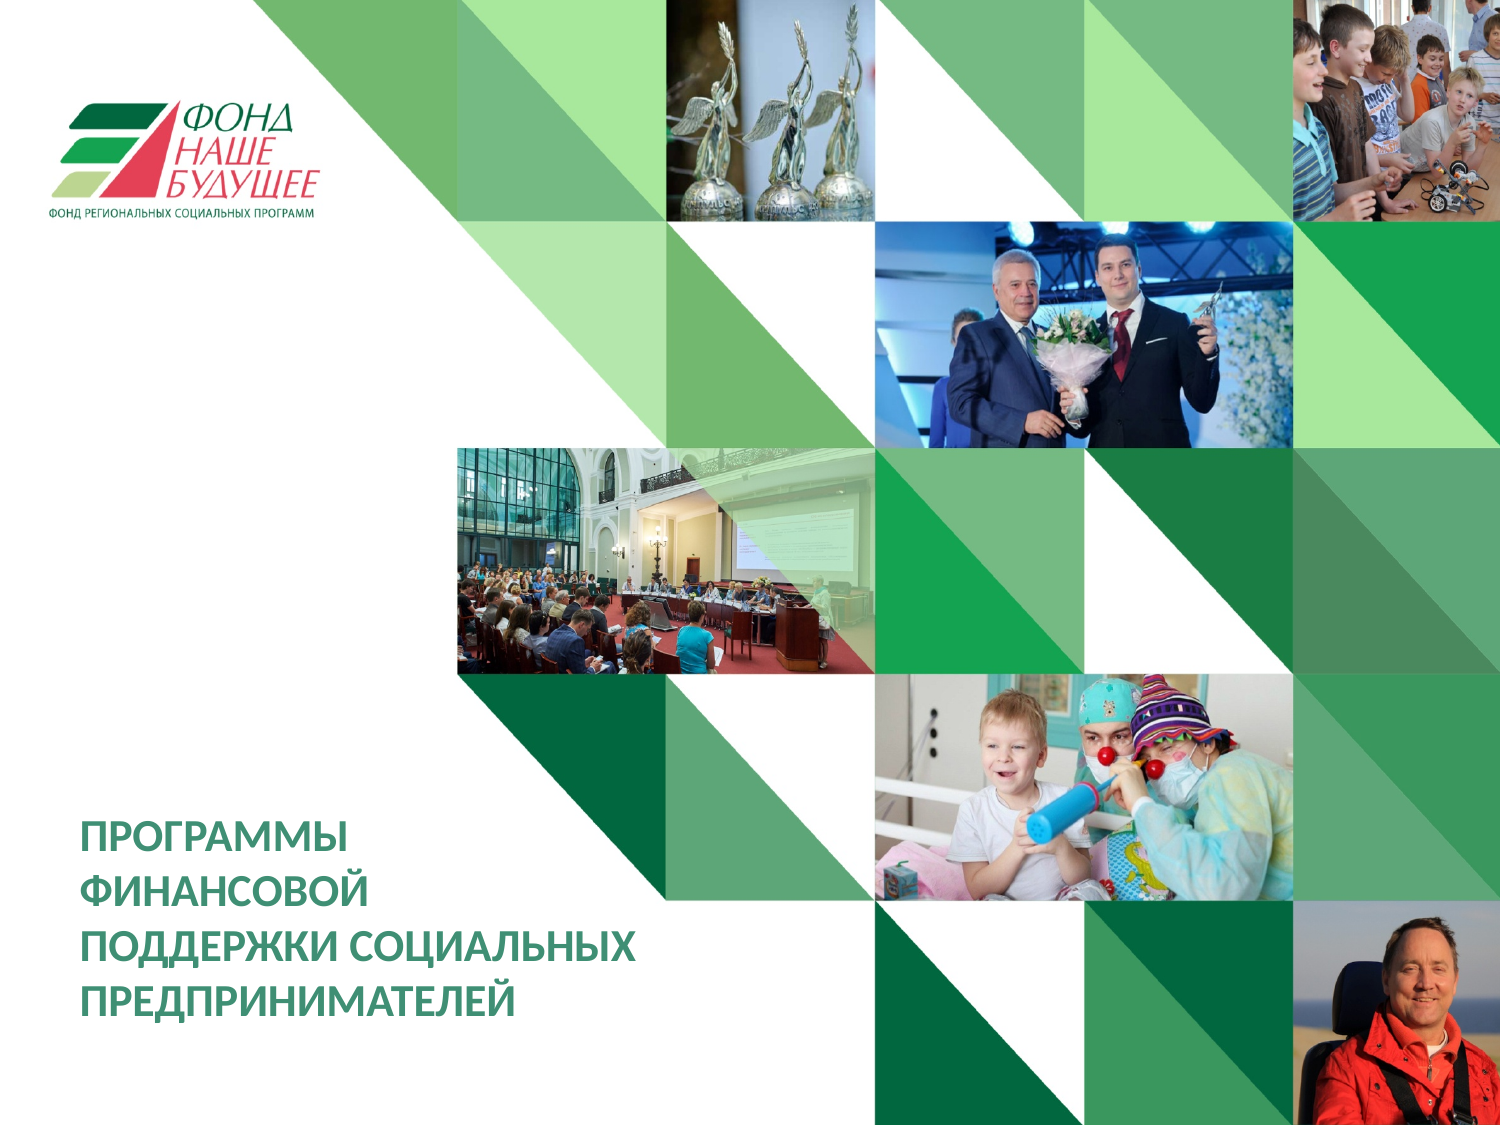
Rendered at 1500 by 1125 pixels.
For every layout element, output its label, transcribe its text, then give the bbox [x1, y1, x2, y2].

text_box ПРОГРАММЫ ФИНАНСОВОЙ ПОДДЕРЖКИ СОЦИАЛЬНЫХ ПРЕДПРИНИМАТЕЛЕЙ [64, 798, 703, 1034]
picture [0, 0, 1500, 1125]
